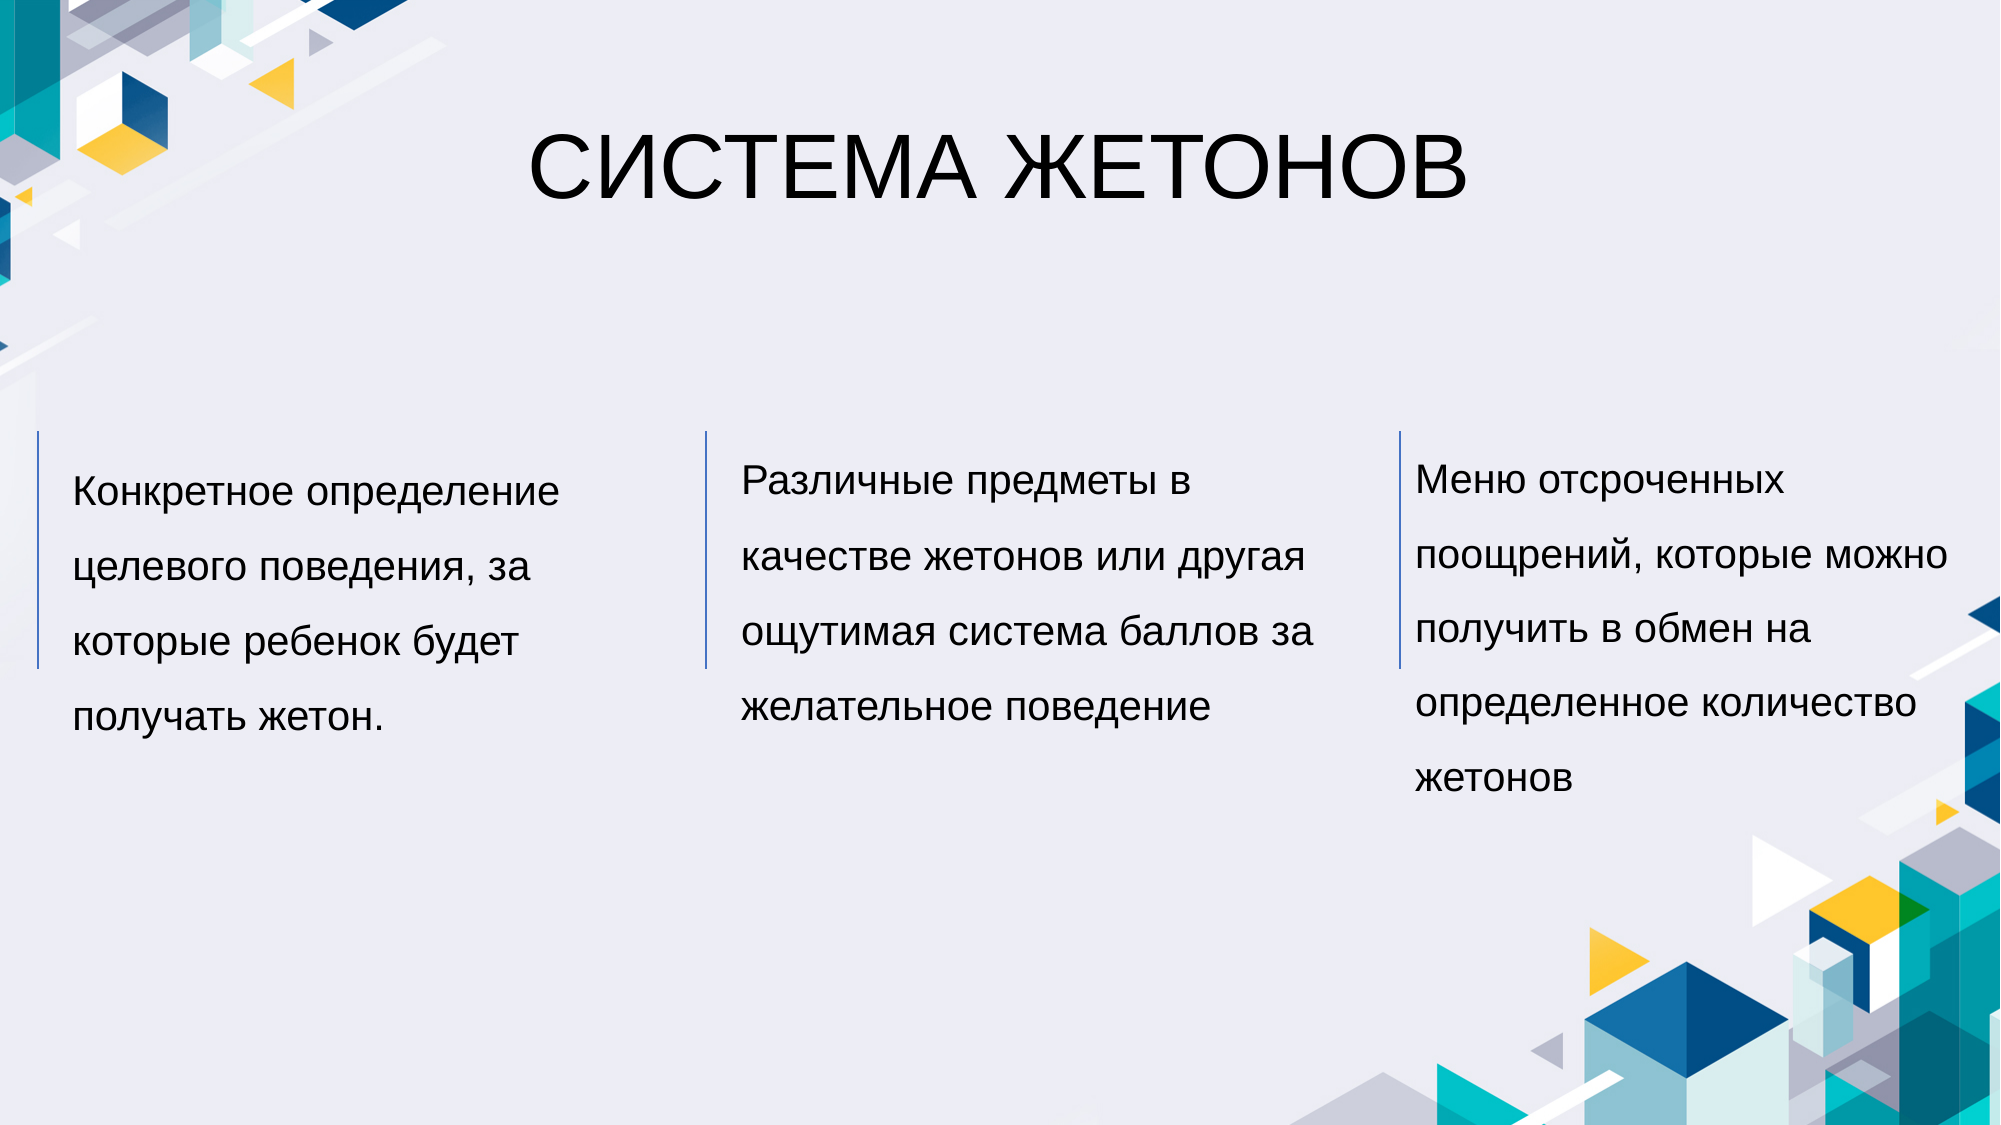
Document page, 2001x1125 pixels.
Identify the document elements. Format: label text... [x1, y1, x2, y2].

text_box Меню отсроченных поощрений, которые можно получить в обмен на определенное количество жетонов [1400, 420, 2000, 811]
text_box Различные предметы в качестве жетонов или другая ощутимая система баллов за желательное поведение [726, 420, 1335, 777]
title СИСТЕМА ЖЕТОНОВ [137, 59, 1863, 278]
list Конкретное определение целевого поведения, за которые ребенок будет получать жетон. [57, 431, 666, 788]
picture [0, 0, 2000, 1125]
